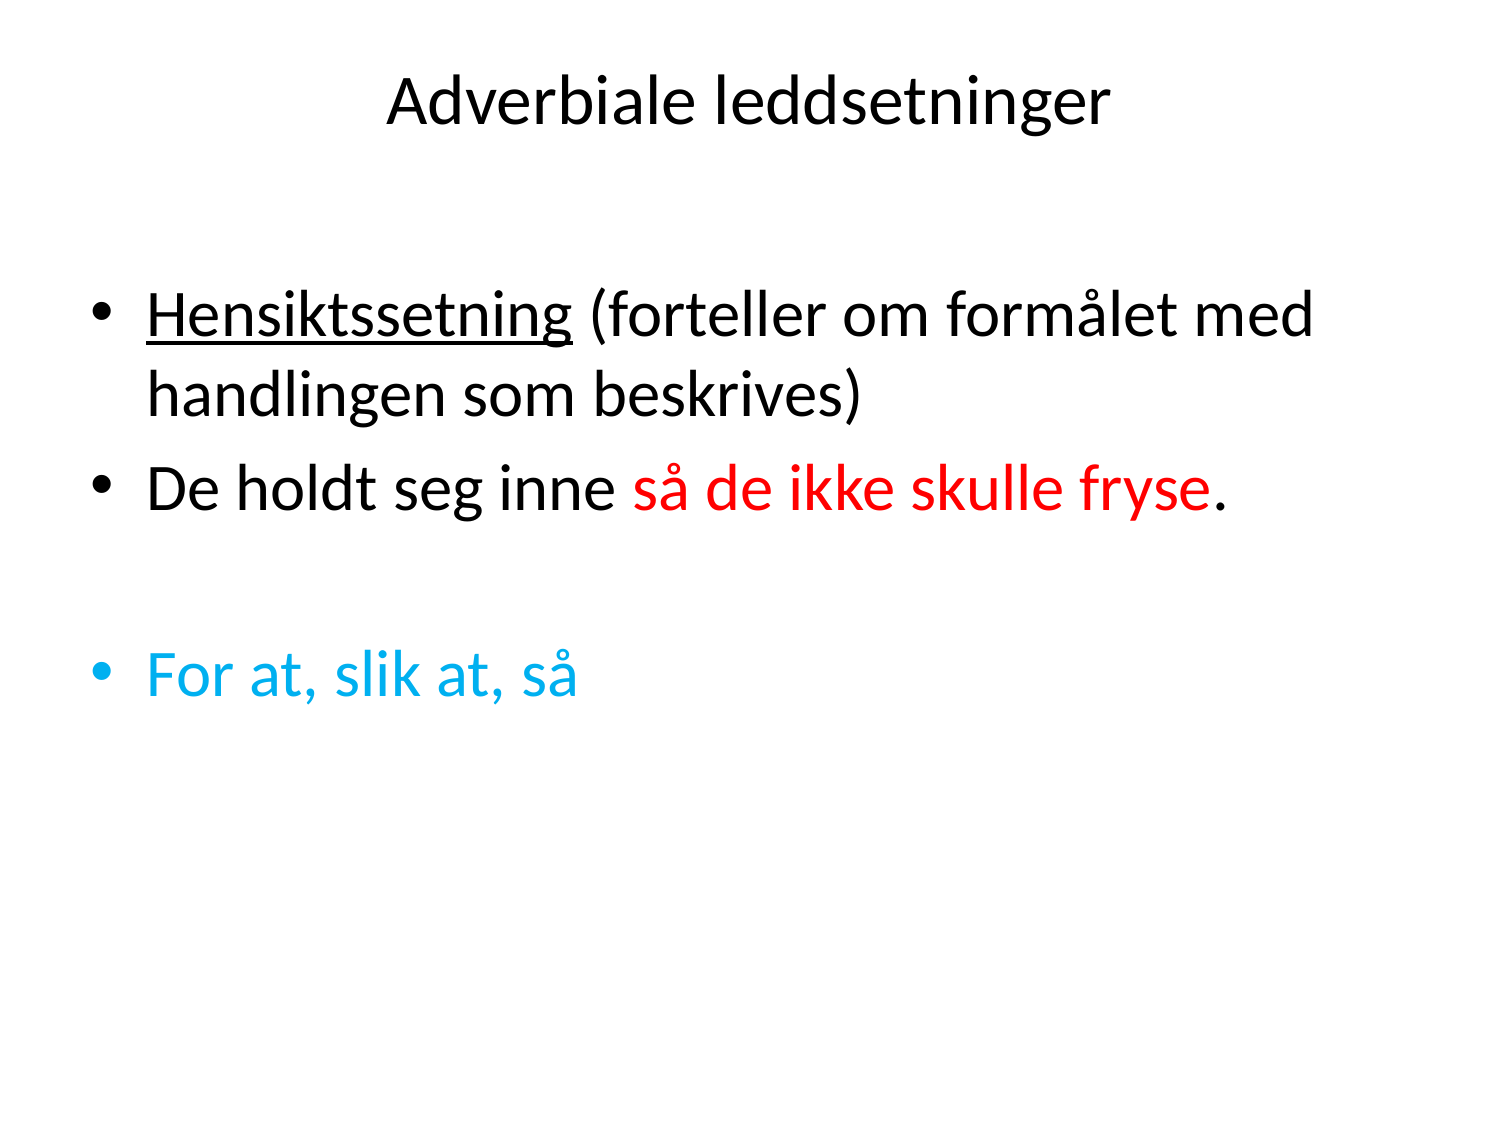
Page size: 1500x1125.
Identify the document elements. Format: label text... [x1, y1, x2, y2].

title Adverbiale leddsetninger [75, 45, 1425, 233]
list Hensiktssetning (forteller om formålet med handlingen som beskrives) De holdt seg inne så de ikke skulle fryse. For at, slik at, så [75, 262, 1425, 1005]
